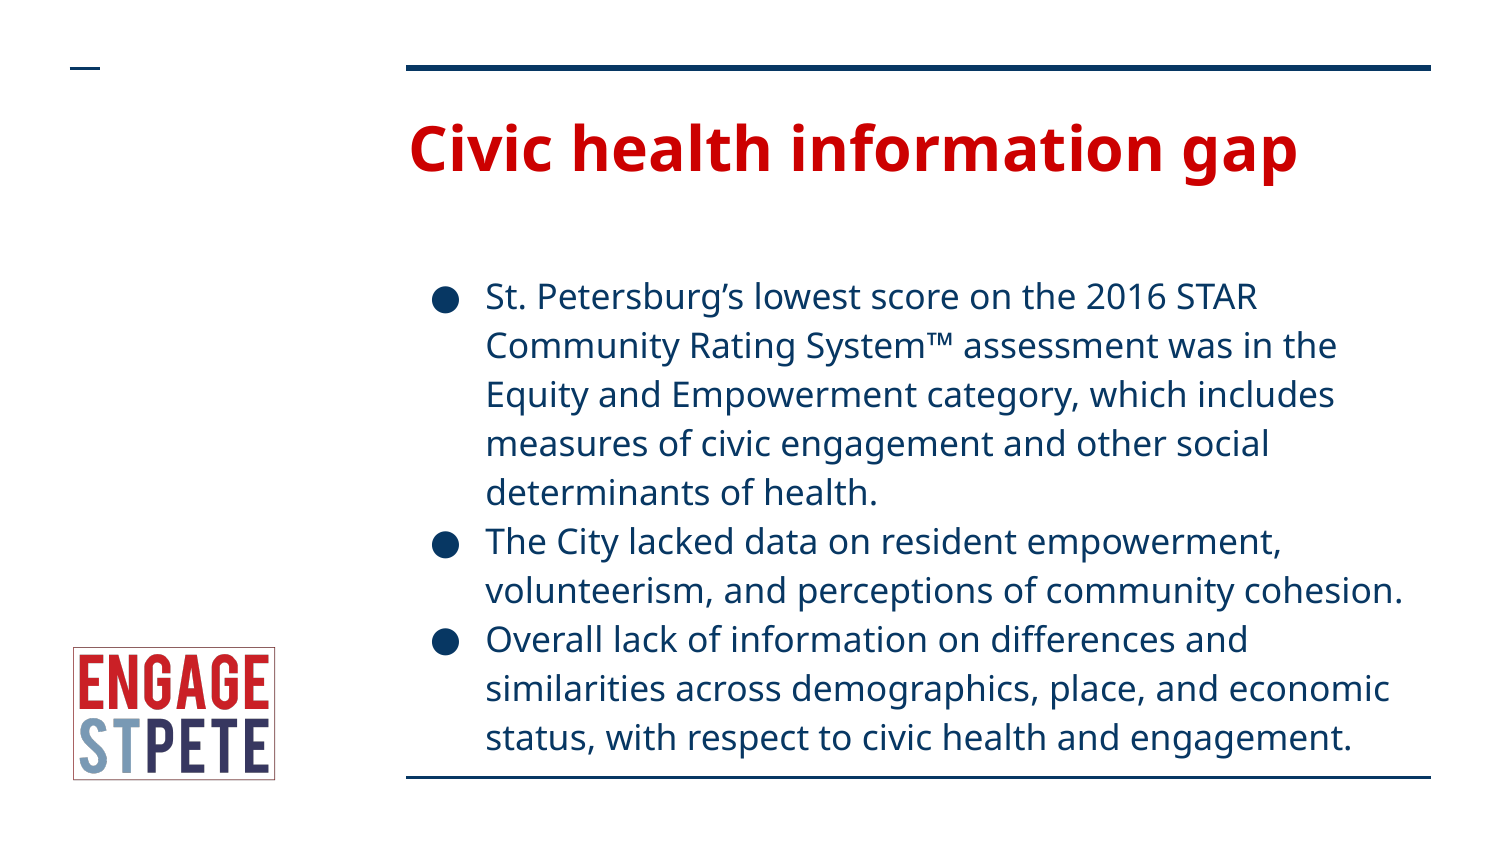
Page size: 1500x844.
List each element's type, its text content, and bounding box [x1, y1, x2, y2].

title Civic health information gap [393, 94, 1431, 199]
picture [40, 589, 296, 844]
list St. Petersburg’s lowest score on the 2016 STAR Community Rating System™ assessment was in the Equity and Empowerment category, which includes measures of civic engagement and other social determinants of health. The City lacked data on resident empowerment, volunteerism, and perceptions of community cohesion. Overall lack of information on differences and similarities across demographics, place, and economic status, with respect to civic health and engagement. [395, 253, 1433, 755]
